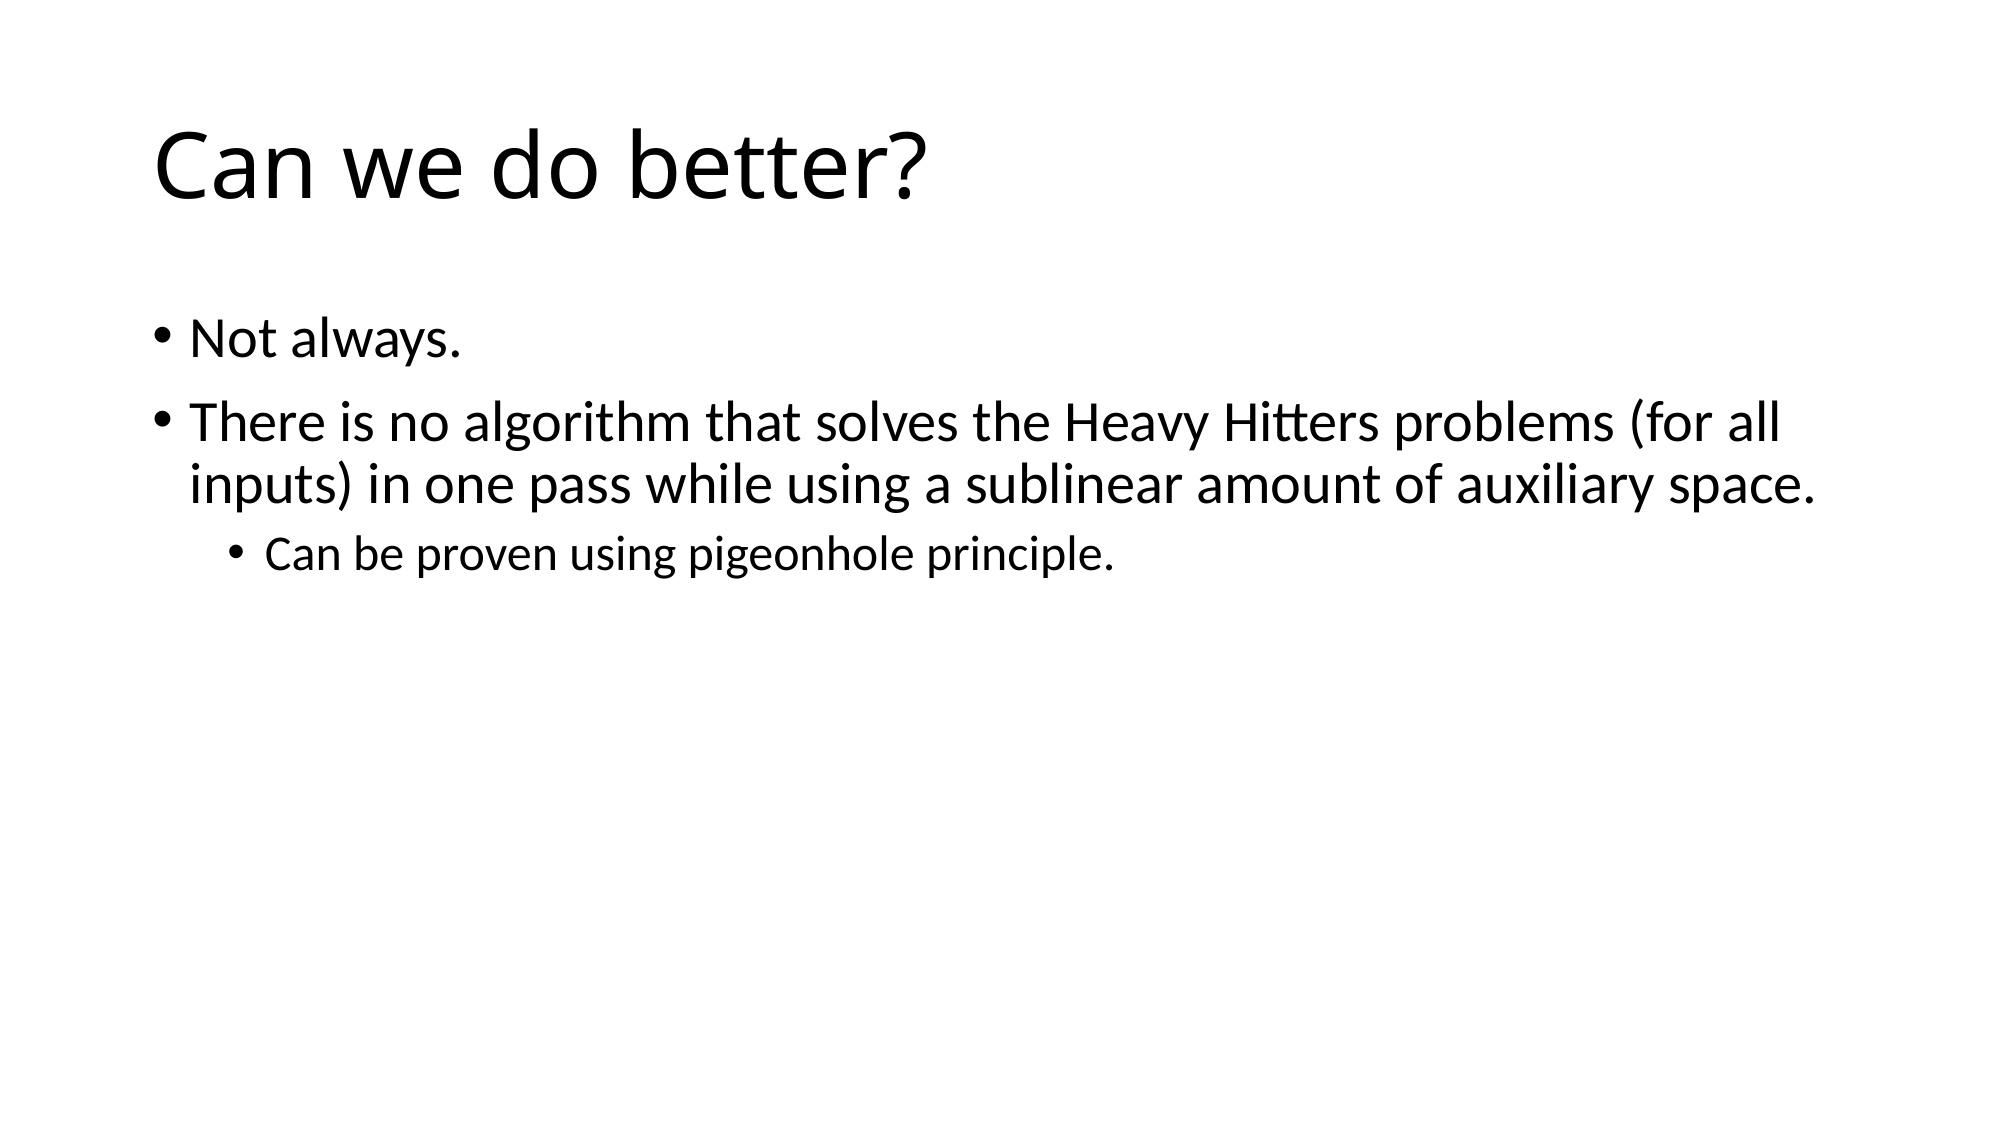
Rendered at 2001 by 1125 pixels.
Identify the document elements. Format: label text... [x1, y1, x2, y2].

title Can we do better? [137, 59, 1863, 278]
list Not always. There is no algorithm that solves the Heavy Hitters problems (for all inputs) in one pass while using a sublinear amount of auxiliary space. Can be proven using pigeonhole principle. [137, 299, 1863, 1014]
